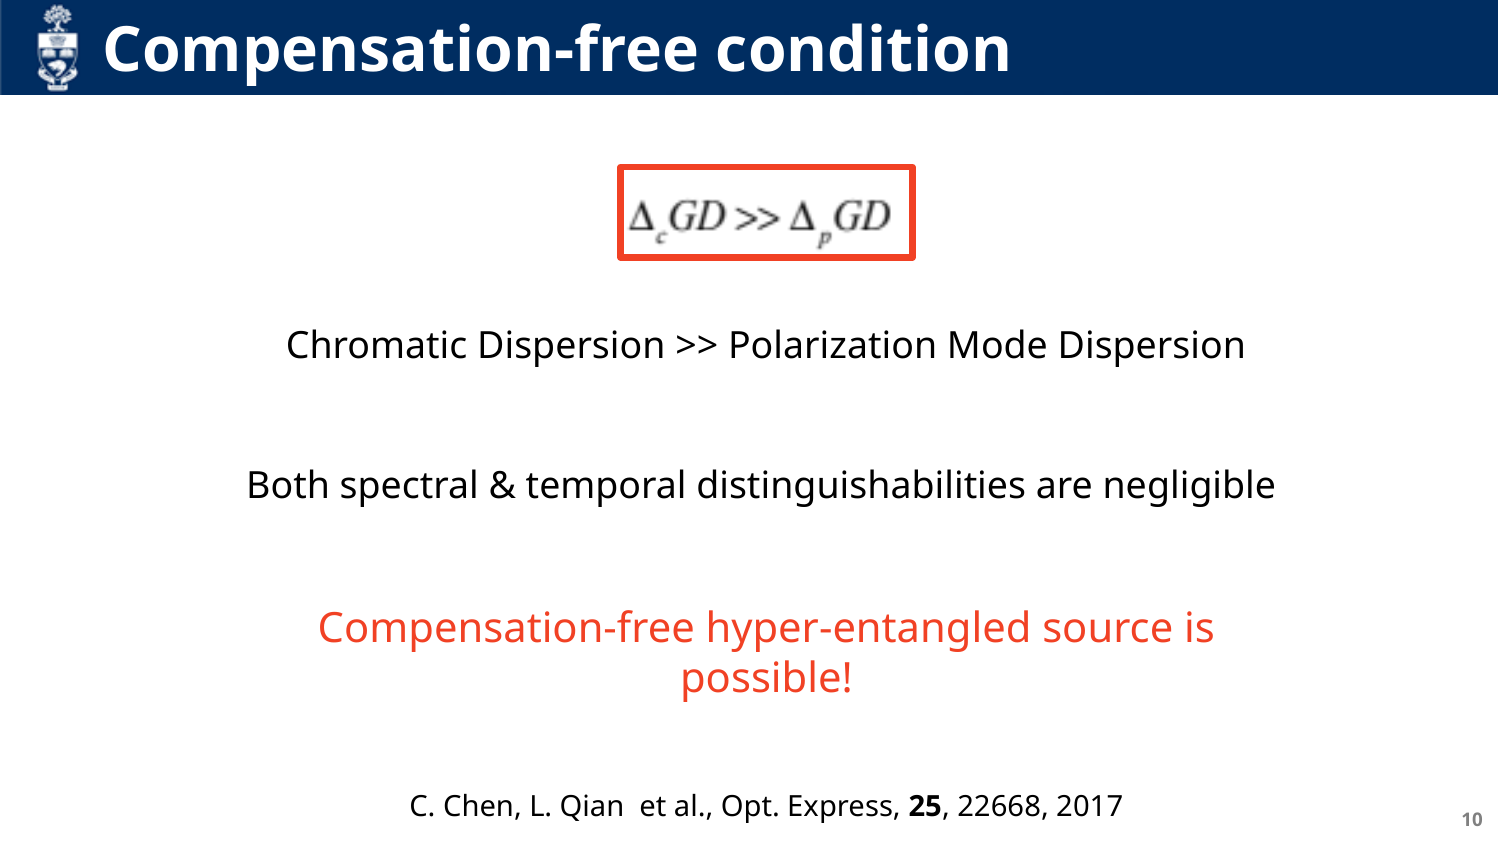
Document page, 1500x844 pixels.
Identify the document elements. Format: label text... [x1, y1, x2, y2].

slide_number 10 [952, 797, 1498, 843]
text_box C. Chen, L. Qian et al., Opt. Express, 25, 22668, 2017 [394, 780, 1139, 830]
text_box Chromatic Dispersion >> Polarization Mode Dispersion [271, 313, 1263, 374]
text_box Compensation-free hyper-entangled source is possible! [212, 593, 1321, 709]
title Compensation-free condition [87, 1, 1482, 94]
picture [0, 0, 1498, 95]
picture [623, 169, 910, 255]
text_box Both spectral & temporal distinguishabilities are negligible [231, 453, 1302, 514]
